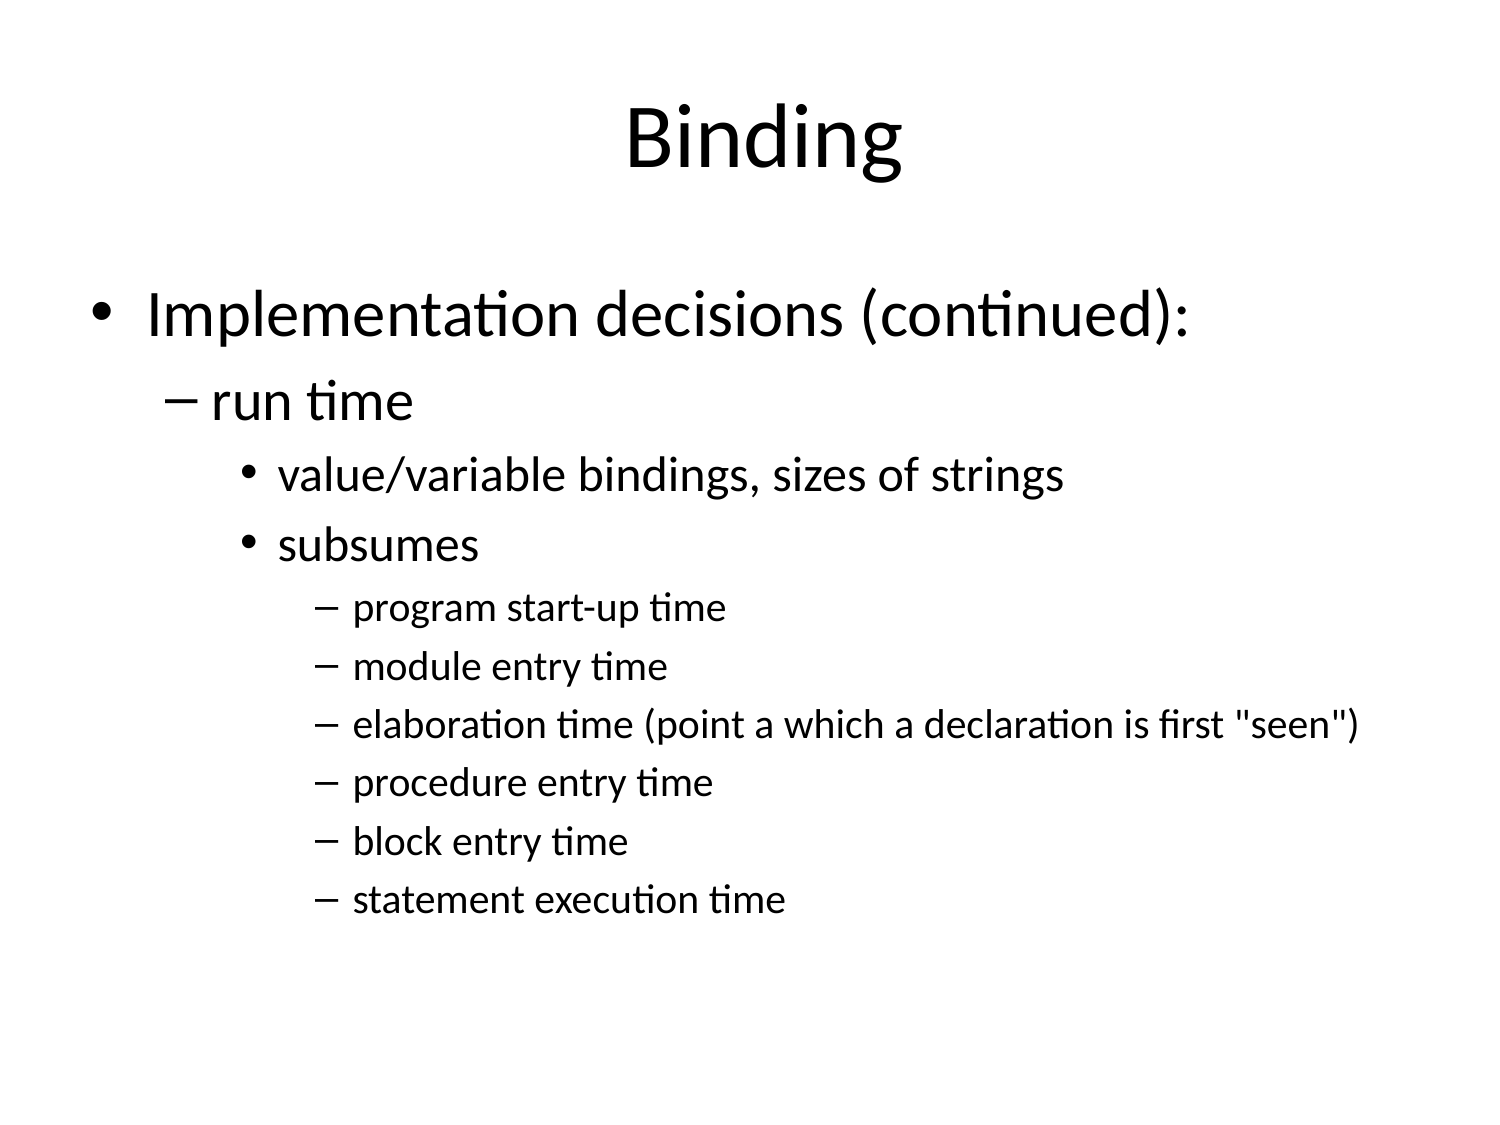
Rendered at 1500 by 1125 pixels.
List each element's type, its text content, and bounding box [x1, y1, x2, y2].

title Binding [66, 37, 1463, 225]
list Implementation decisions (continued): run time value/variable bindings, sizes of strings subsumes program start-up time module entry time elaboration time (point a which a declaration is first "seen") procedure entry time block entry time statement execution time [75, 262, 1425, 1005]
